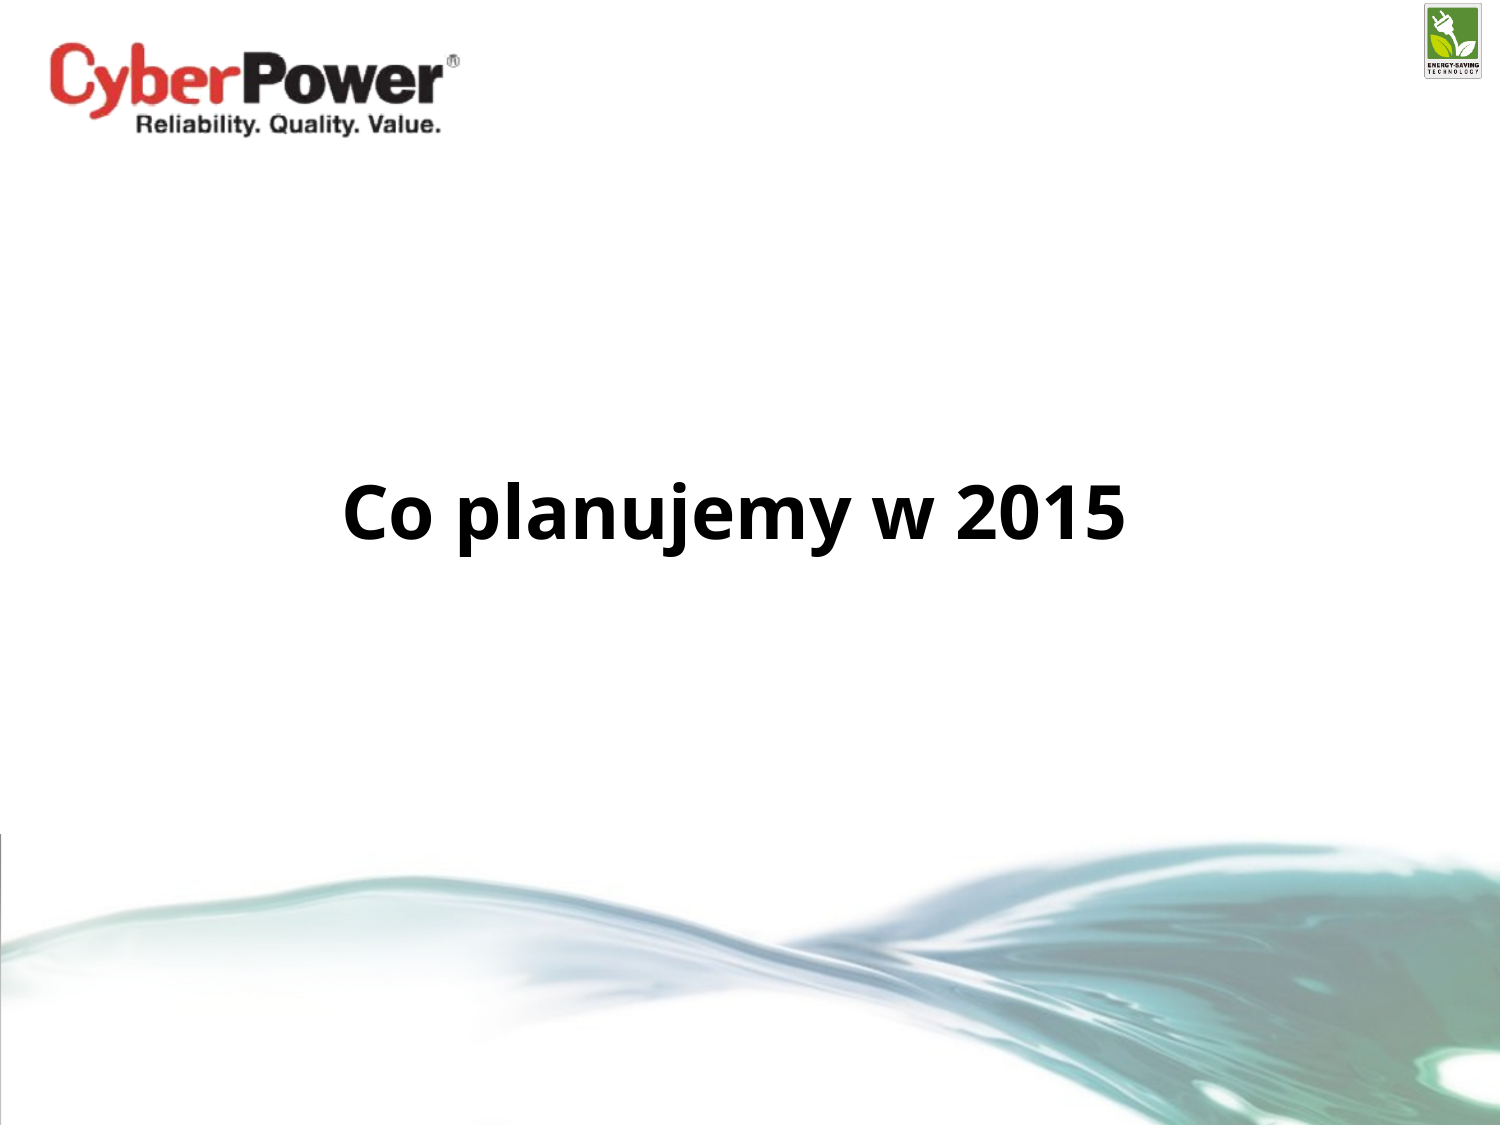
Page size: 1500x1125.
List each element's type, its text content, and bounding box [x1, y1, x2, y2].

text_box Co planujemy w 2015 [176, 412, 1294, 563]
picture [0, 0, 1500, 1125]
